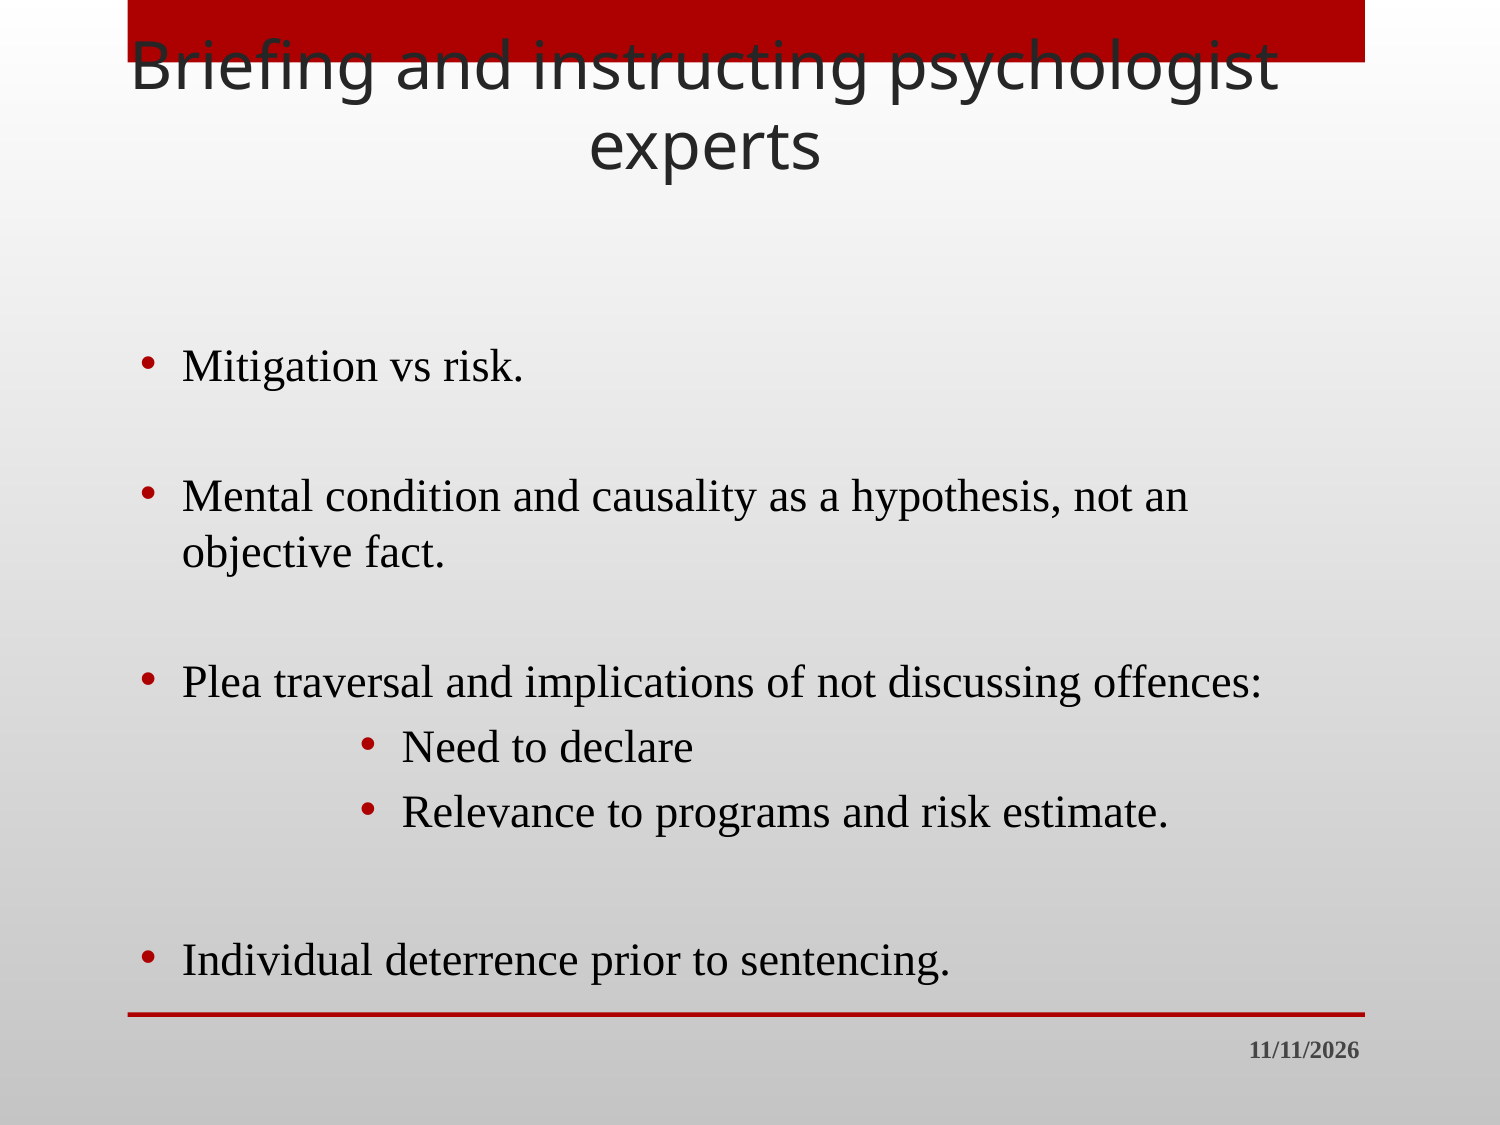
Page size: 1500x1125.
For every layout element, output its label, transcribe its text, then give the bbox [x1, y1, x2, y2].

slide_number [1025, 1018, 1375, 1079]
title Briefing and instructing psychologist experts [0, 0, 1421, 191]
list Mitigation vs risk. Mental condition and causality as a hypothesis, not an objective fact. Plea traversal and implications of not discussing offences: Need to declare Relevance to programs and risk estimate. Individual deterrence prior to sentencing. [125, 262, 1363, 1008]
